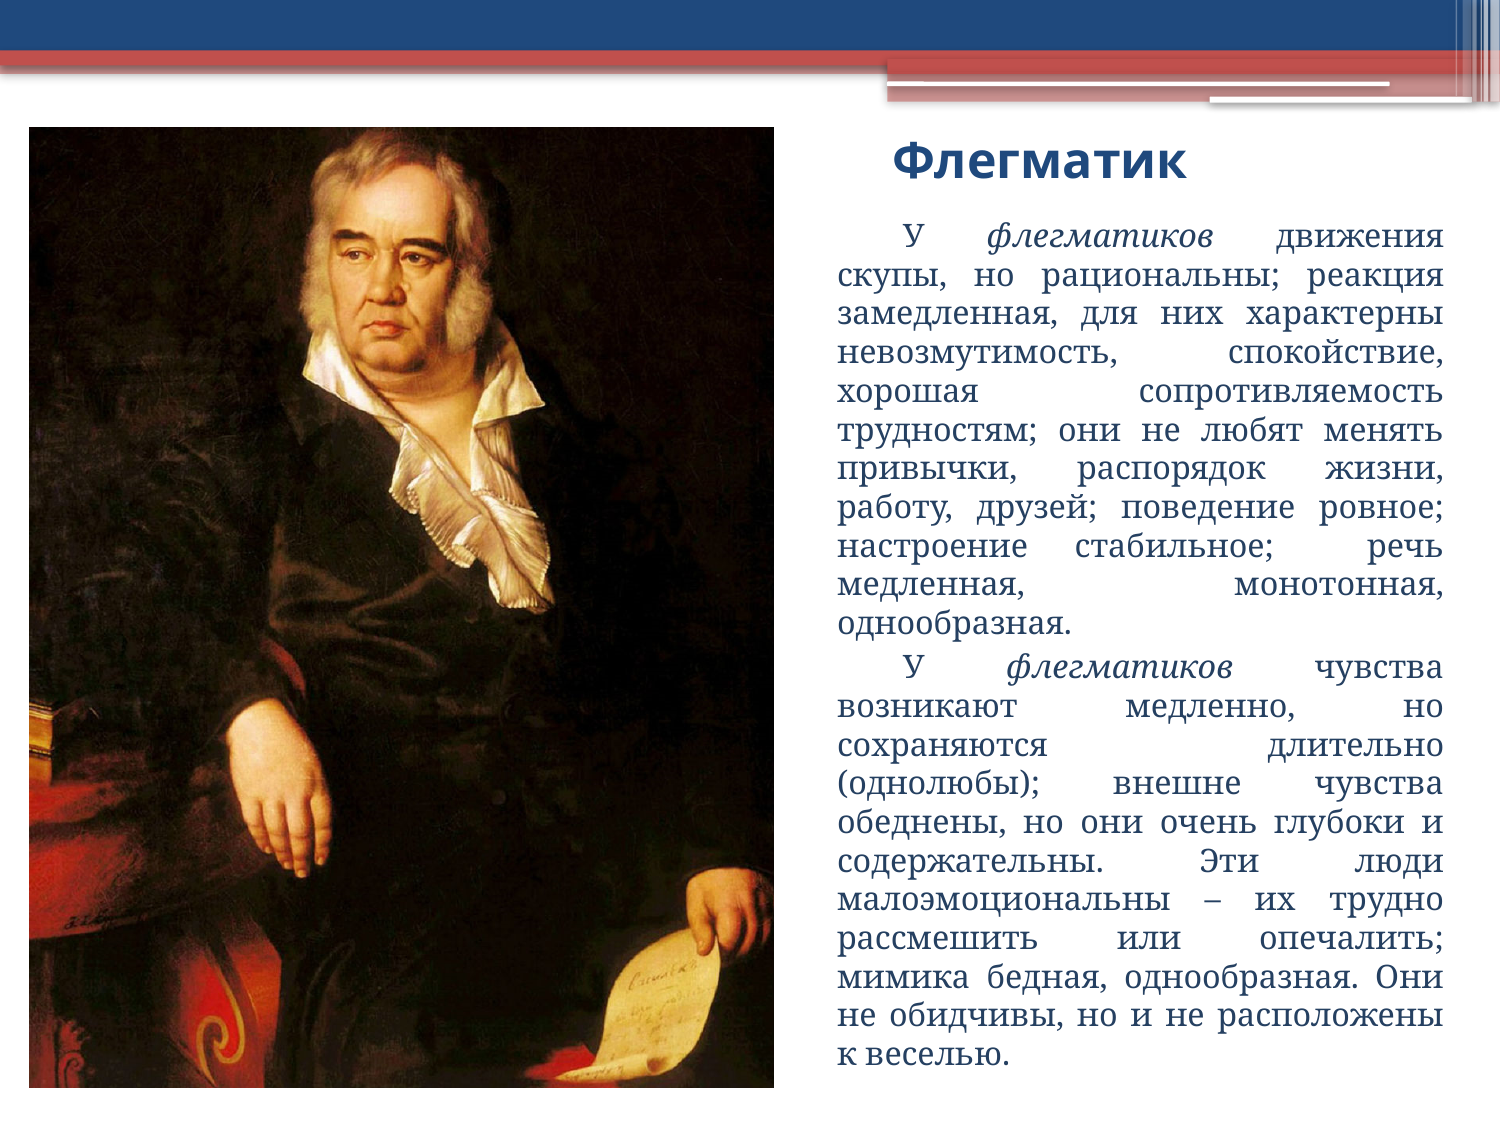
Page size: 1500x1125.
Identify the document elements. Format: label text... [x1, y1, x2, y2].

list У флегматиков движения скупы, но рациональны; реакция замедленная, для них характерны невозмутимость, спокойствие, хорошая сопротивляемость трудностям; они не любят менять привычки, распорядок жизни, работу, друзей; поведение ровное; настроение стабильное; речь медленная, монотонная, однообразная. У флегматиков чувства возникают медленно, но сохраняются длительно (однолюбы); внешне чувства обеднены, но они очень глубоки и содержательны. Эти люди малоэмоциональны – их трудно рассмешить или опечалить; мимика бедная, однообразная. Они не обидчивы, но и не расположены к веселью. [820, 208, 1459, 1088]
title Флегматик [878, 113, 1434, 197]
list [29, 126, 774, 1088]
